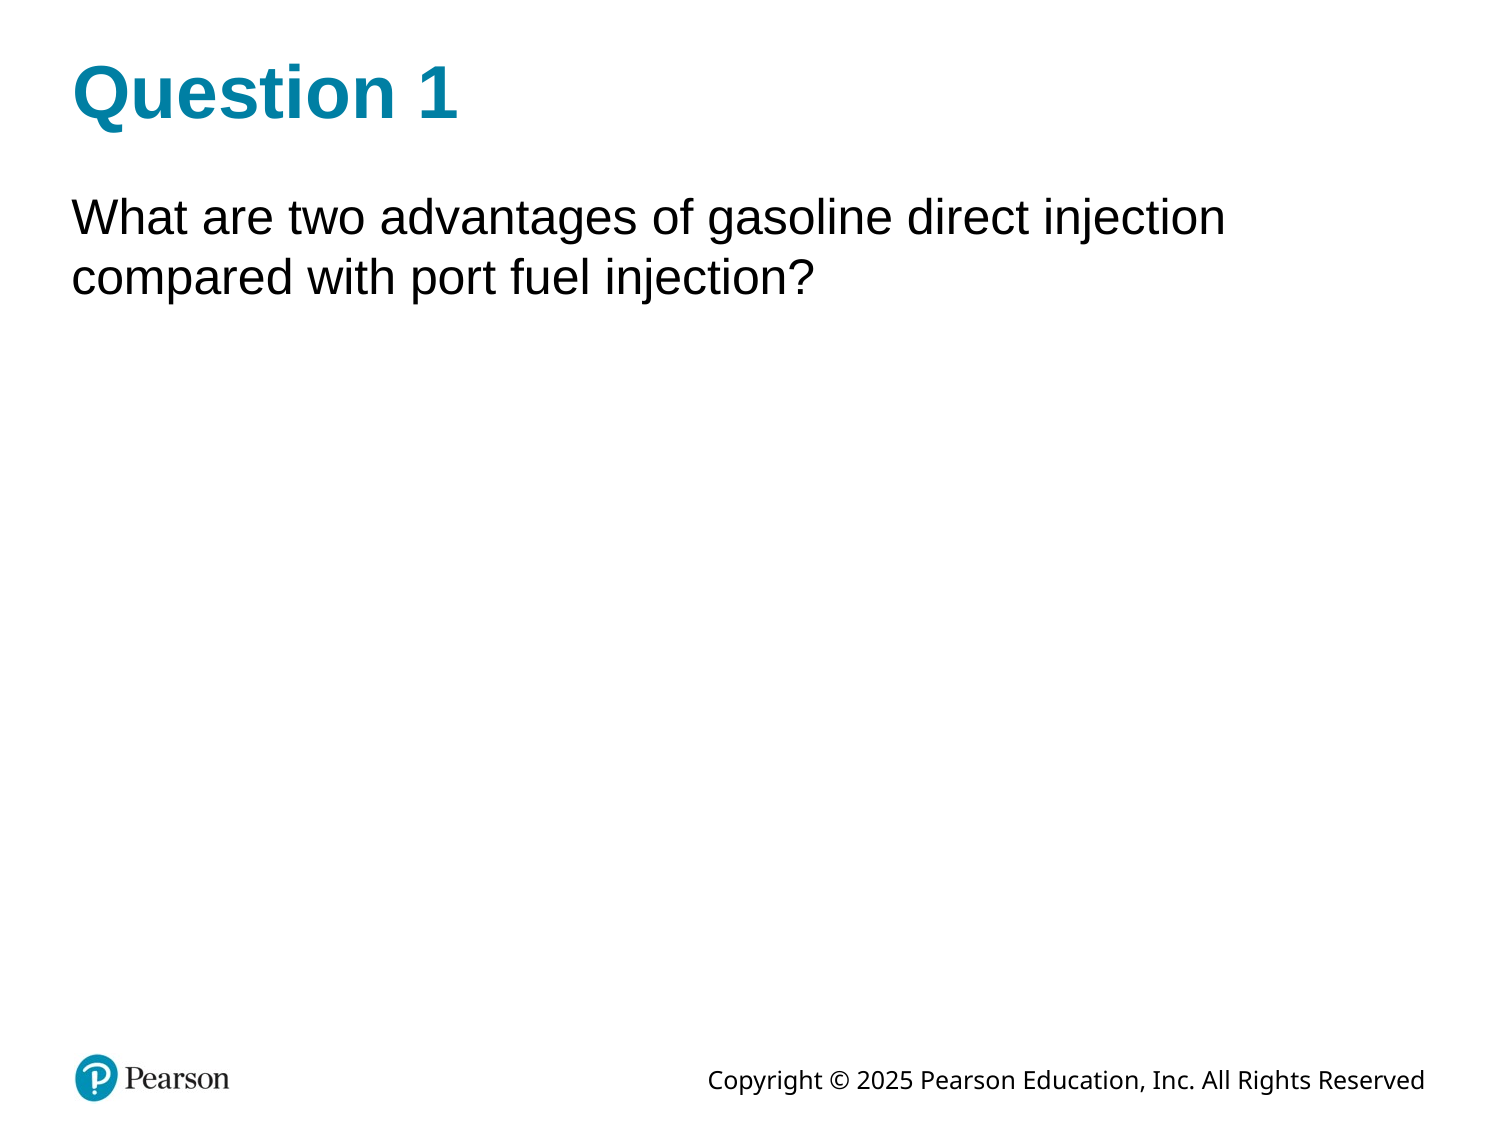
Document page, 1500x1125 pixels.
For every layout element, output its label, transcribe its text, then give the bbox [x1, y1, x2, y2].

list What are two advantages of gasoline direct injection compared with port fuel injection? [71, 0, 1430, 567]
picture [74, 1053, 230, 1104]
